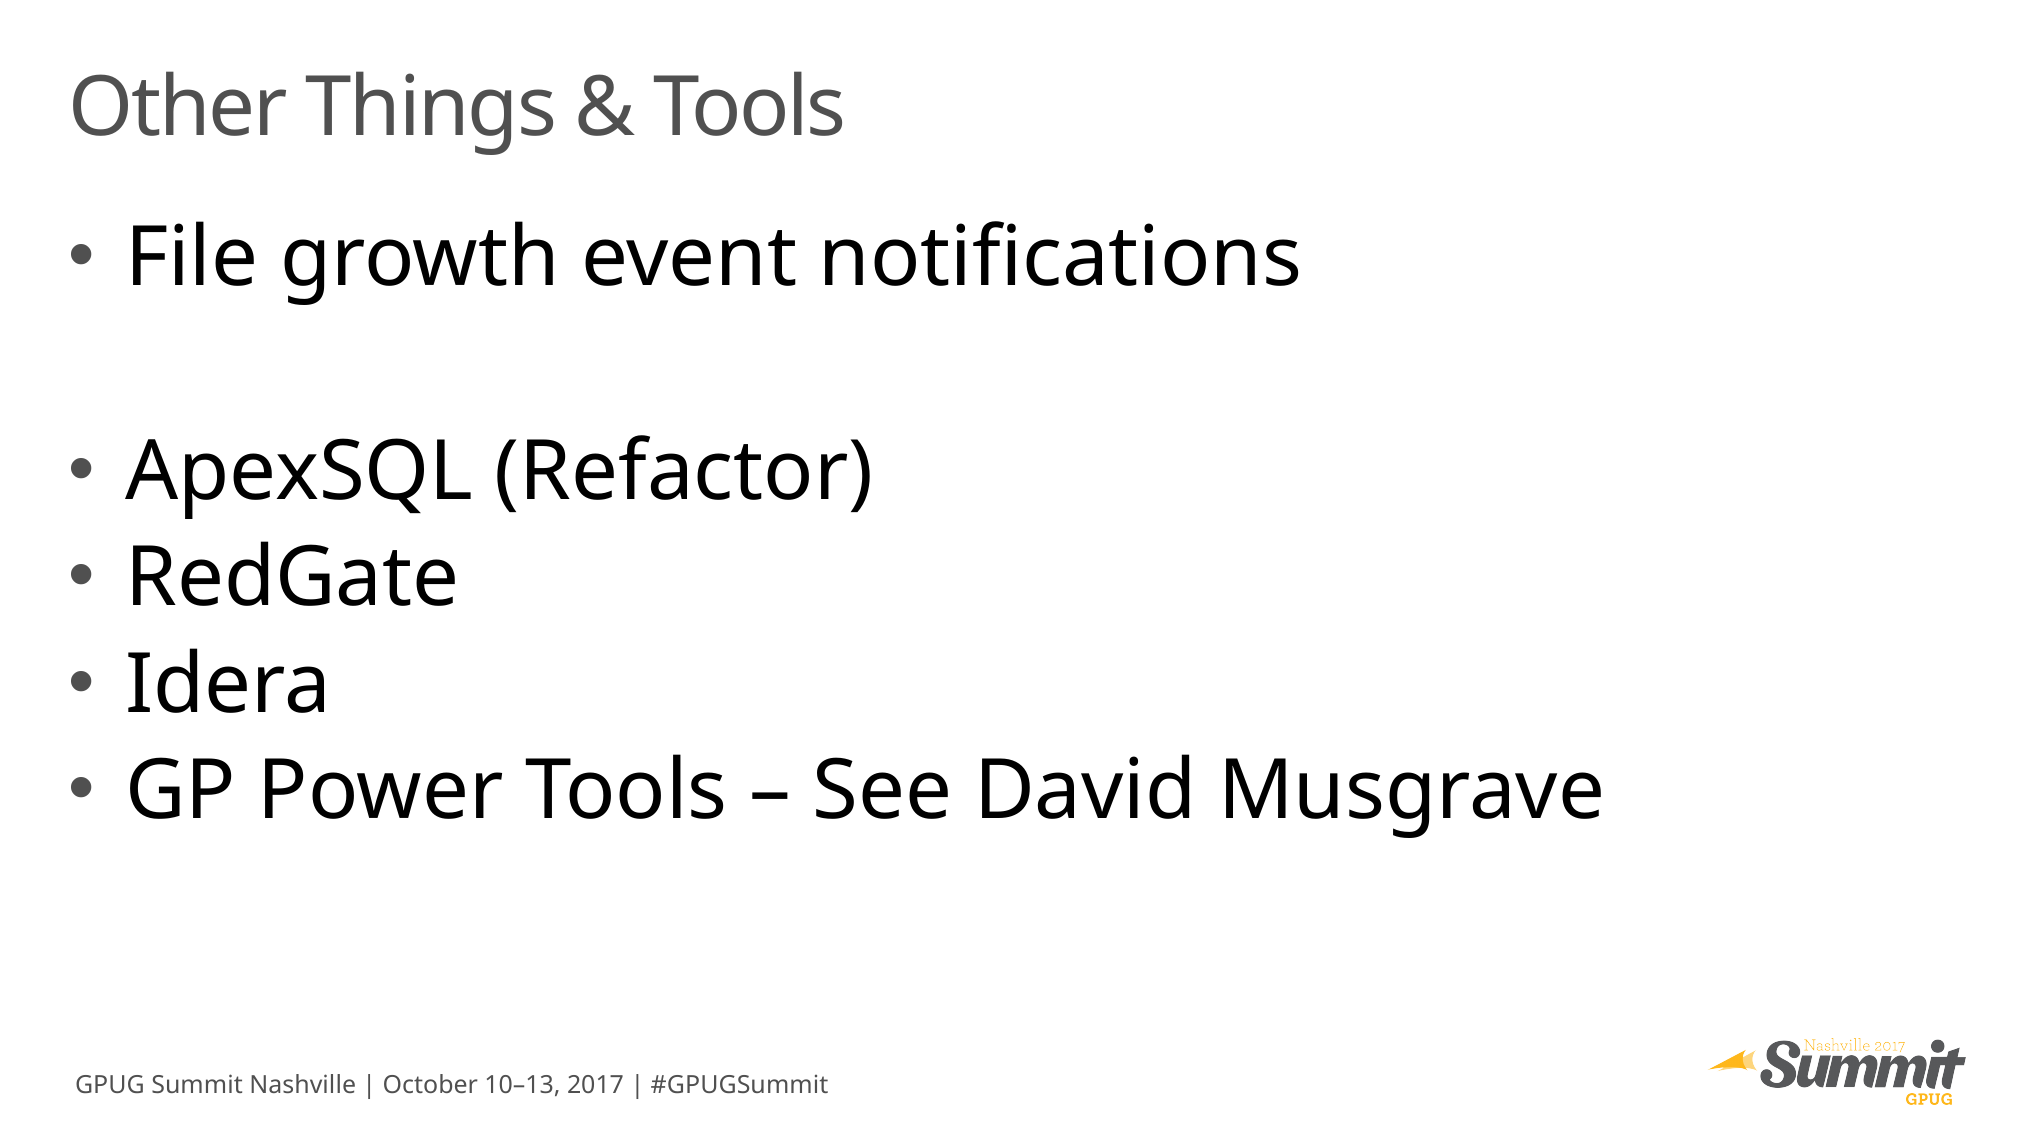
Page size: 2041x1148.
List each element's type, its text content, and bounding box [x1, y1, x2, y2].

picture [1707, 1038, 1966, 1105]
title Other Things & Tools [45, 48, 1996, 199]
list File growth event notifications ApexSQL (Refactor) RedGate Idera GP Power Tools – See David Musgrave [45, 199, 1996, 876]
